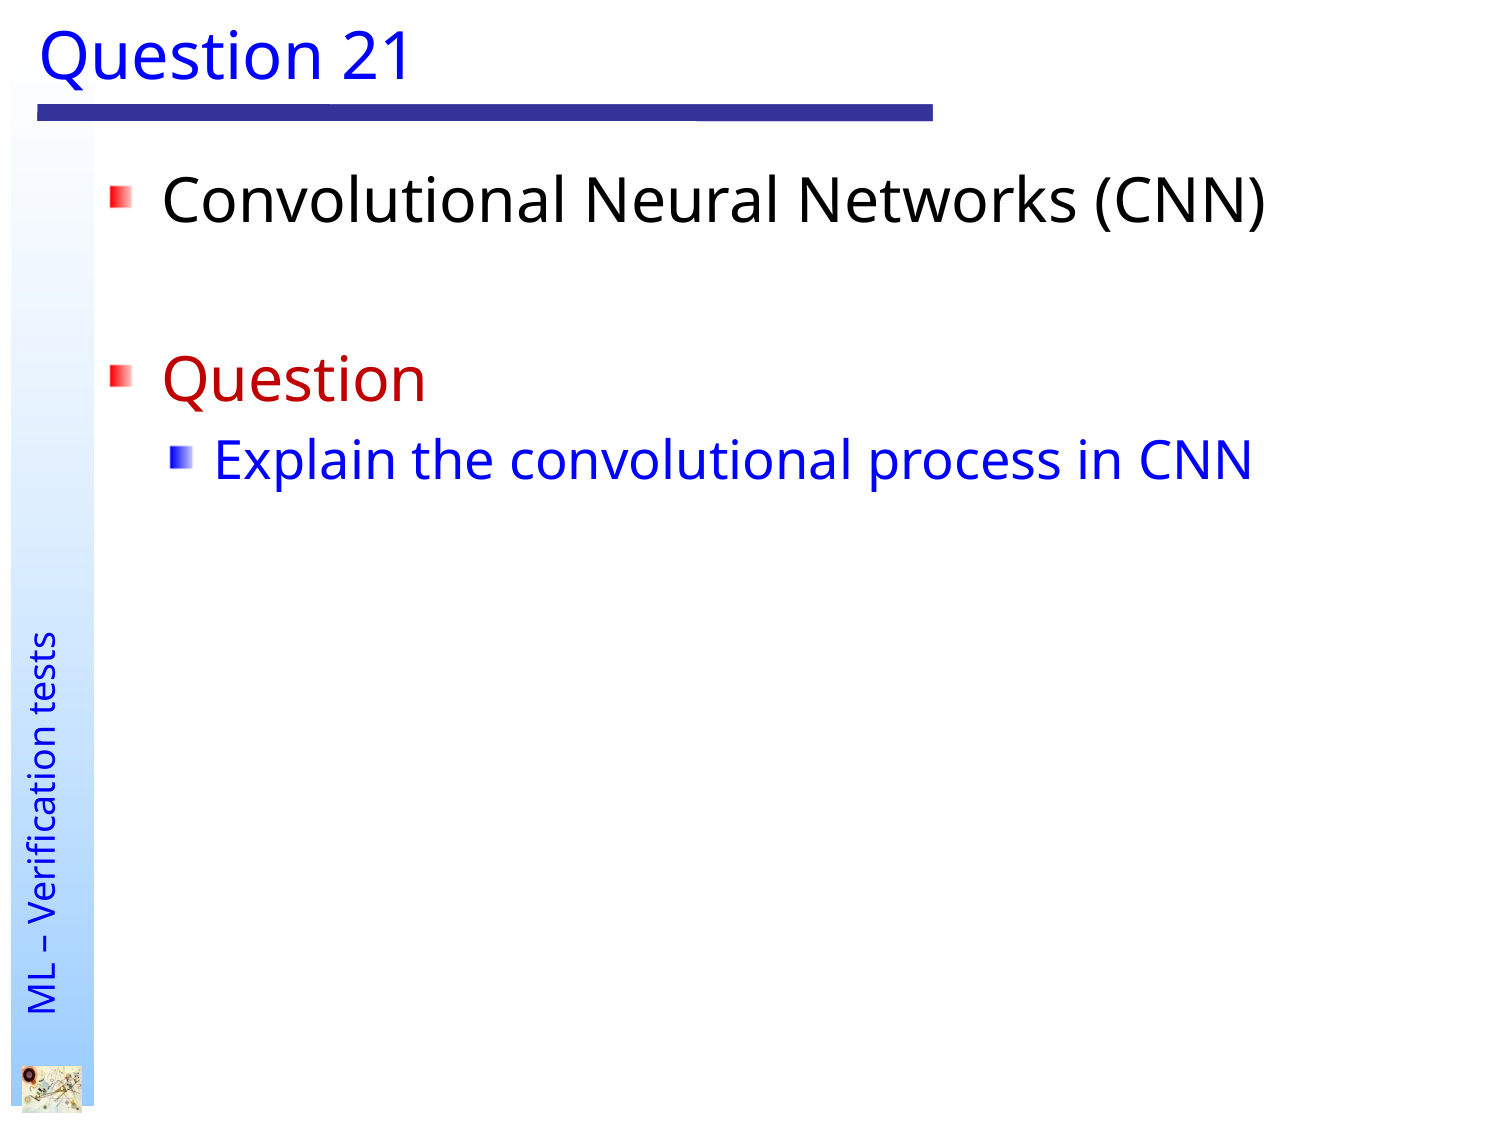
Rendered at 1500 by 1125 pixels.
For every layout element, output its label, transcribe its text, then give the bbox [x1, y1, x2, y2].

title Question 21 [23, 4, 1414, 101]
picture [22, 1066, 82, 1113]
picture [168, 444, 196, 472]
picture [108, 363, 135, 390]
list Convolutional Neural Networks (CNN) Question Explain the convolutional process in CNN [93, 152, 1430, 1055]
picture [108, 184, 135, 211]
